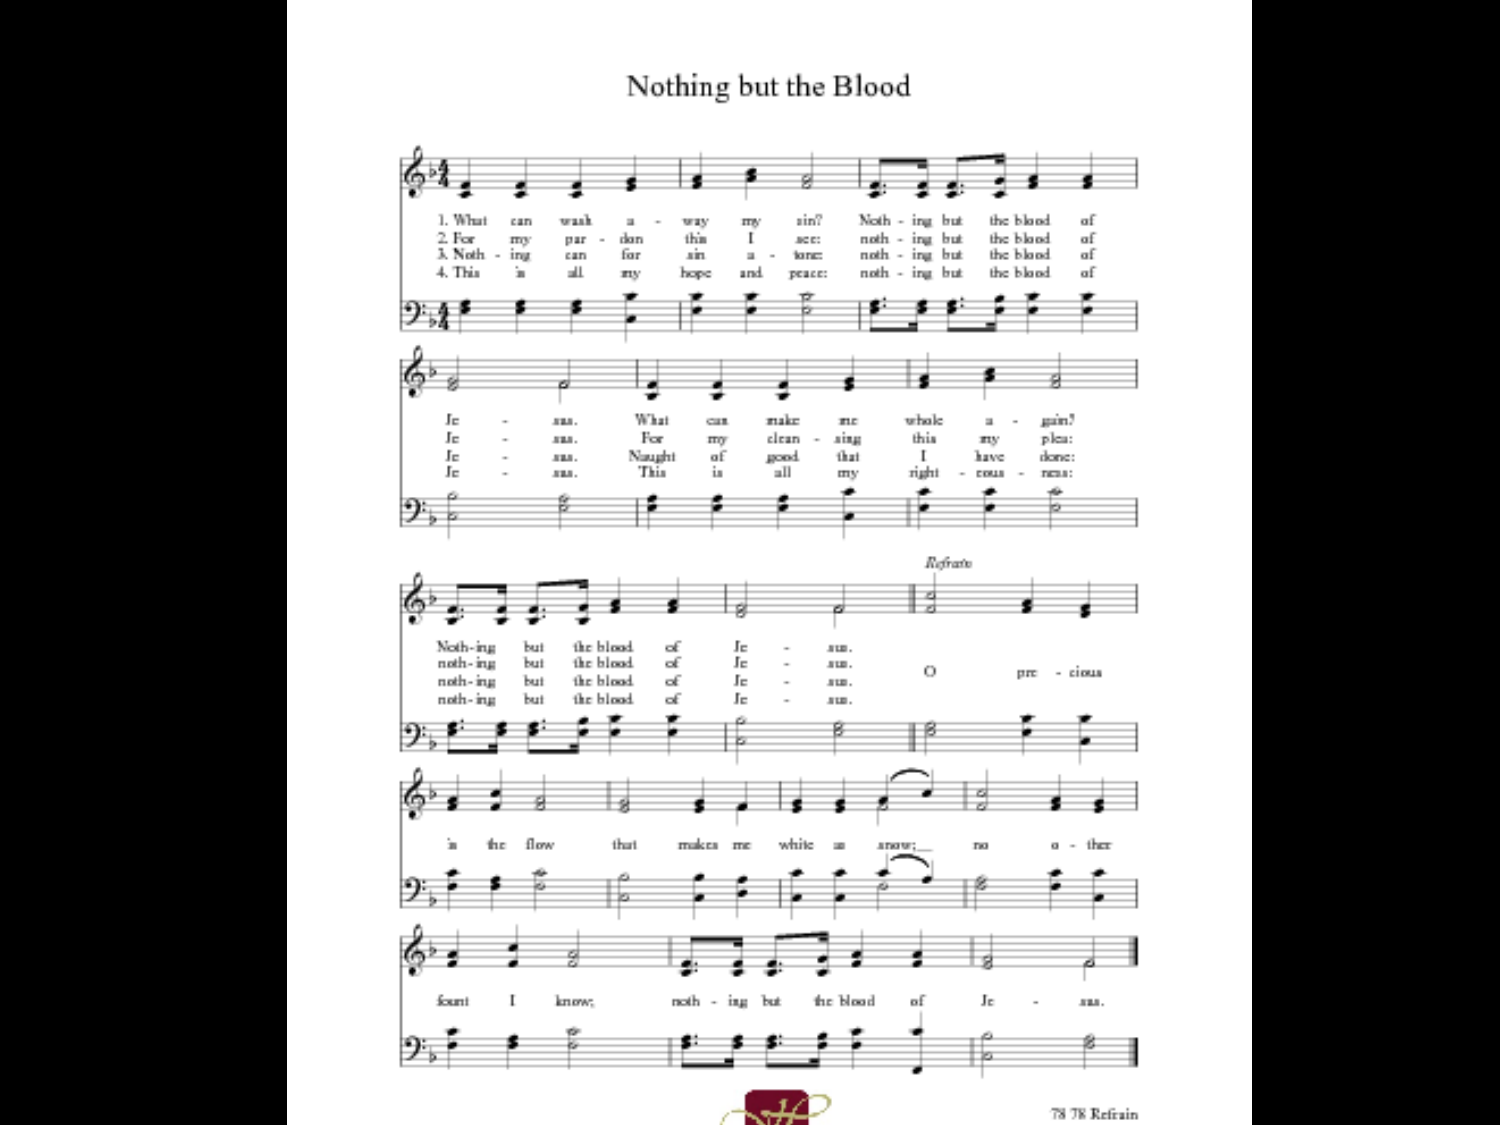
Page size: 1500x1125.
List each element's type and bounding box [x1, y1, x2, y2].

picture [287, 0, 1252, 1125]
